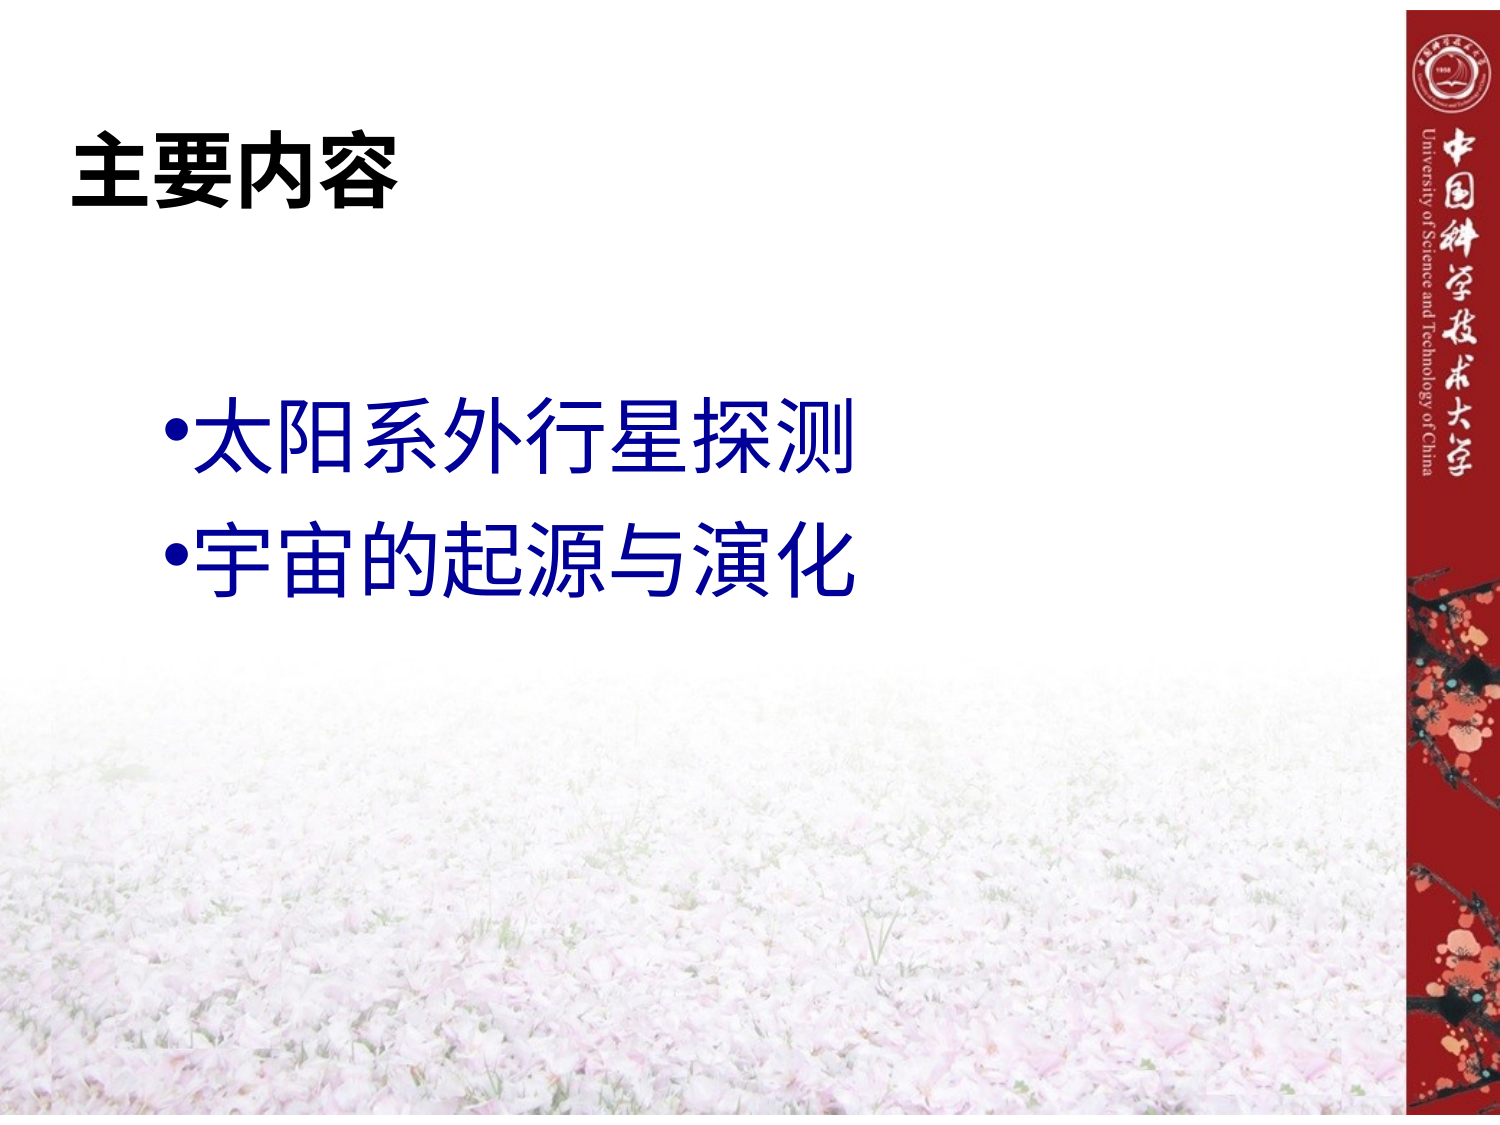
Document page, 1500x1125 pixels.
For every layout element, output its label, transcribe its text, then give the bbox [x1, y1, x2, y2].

title 主要内容 [53, 59, 1347, 278]
picture [0, 10, 1500, 1115]
text_box 太阳系外行星探测 宇宙的起源与演化 [147, 373, 1350, 1005]
